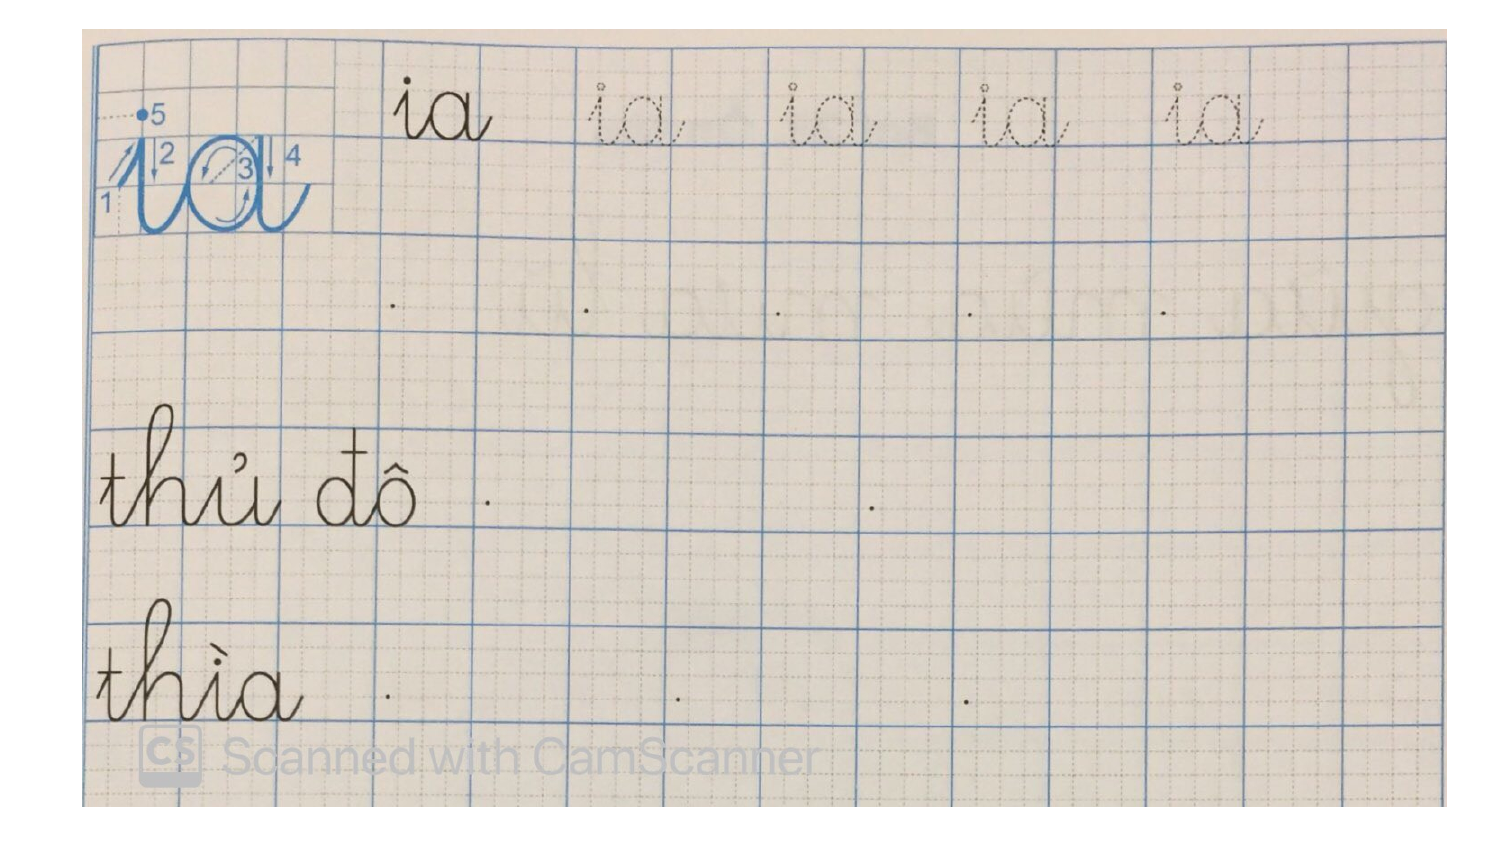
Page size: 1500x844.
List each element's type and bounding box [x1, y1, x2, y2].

list [58, 0, 1448, 807]
